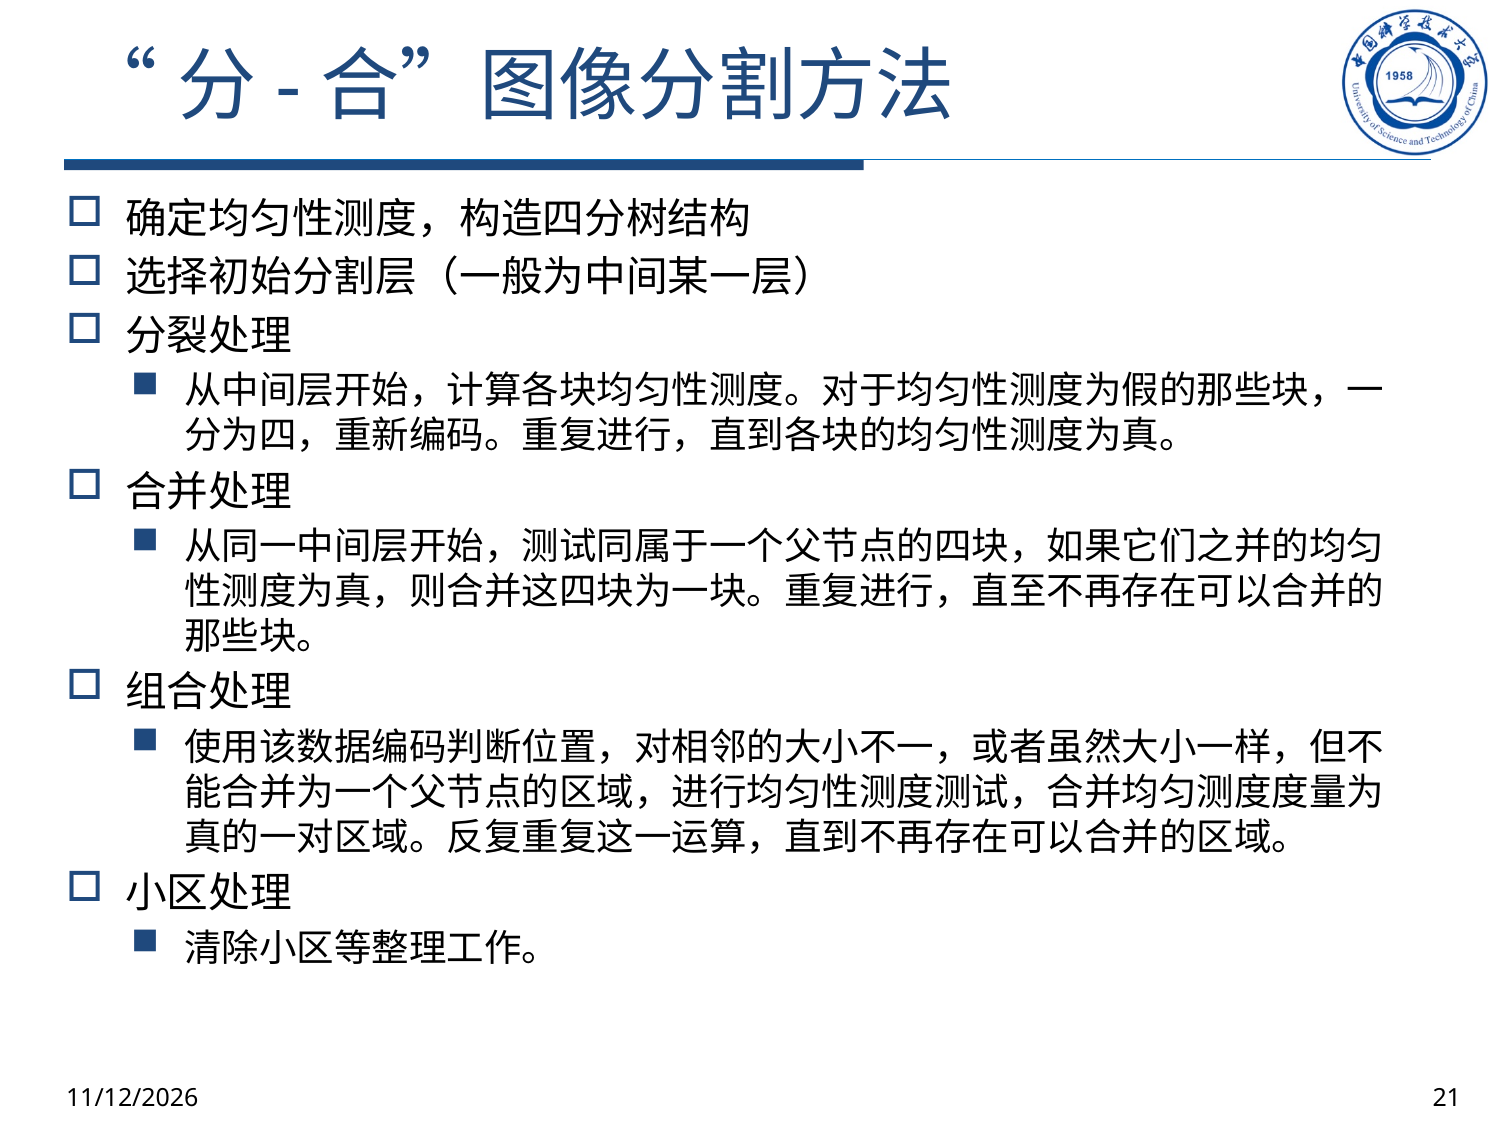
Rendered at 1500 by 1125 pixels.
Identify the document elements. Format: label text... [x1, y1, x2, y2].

list 确定均匀性测度，构造四分树结构 选择初始分割层（一般为中间某一层） 分裂处理 从中间层开始，计算各块均匀性测度。对于均匀性测度为假的那些块，一分为四，重新编码。重复进行，直到各块的均匀性测度为真。 合并处理 从同一中间层开始，测试同属于一个父节点的四块，如果它们之并的均匀性测度为真，则合并这四块为一块。重复进行，直至不再存在可以合并的那些块。 组合处理 使用该数据编码判断位置，对相邻的大小不一，或者虽然大小一样，但不能合并为一个父节点的区域，进行均匀性测度测试，合并均匀测度度量为真的一对区域。反复重复这一运算，直到不再存在可以合并的区域。 小区处理 清除小区等整理工作。 [51, 184, 1431, 1035]
slide_number 21 [1373, 1074, 1477, 1119]
picture [1332, 1, 1493, 156]
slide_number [51, 1074, 377, 1119]
title “分-合”图像分割方法 [64, 19, 1407, 145]
